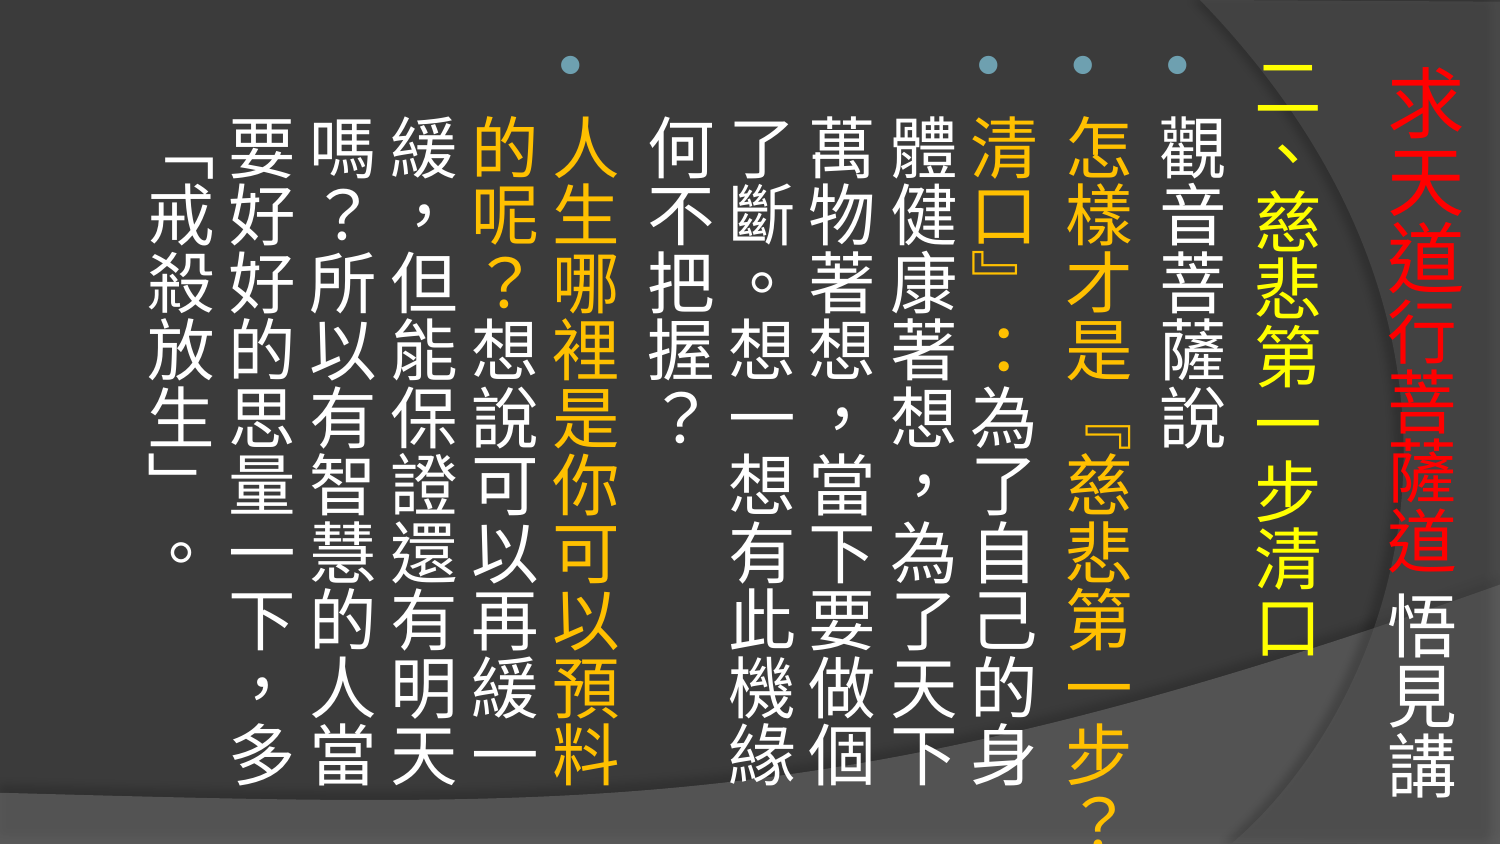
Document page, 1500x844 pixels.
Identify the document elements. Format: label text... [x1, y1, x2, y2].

title 求天道行菩薩道 悟見講 [1364, 21, 1483, 809]
list 二、慈悲第一步清口 觀音菩薩說 怎樣才是『慈悲第一步？ 清口』：為了自己的身體健康著想，為了天下萬物著想，當下要做個了斷。想一想有此機緣何不把握？ 人生哪裡是你可以預料的呢？想說可以再緩一緩，但能保證還有明天嗎？所以有智慧的人當要好好的思量一下，多「戒殺放生」。 [36, 32, 1353, 809]
